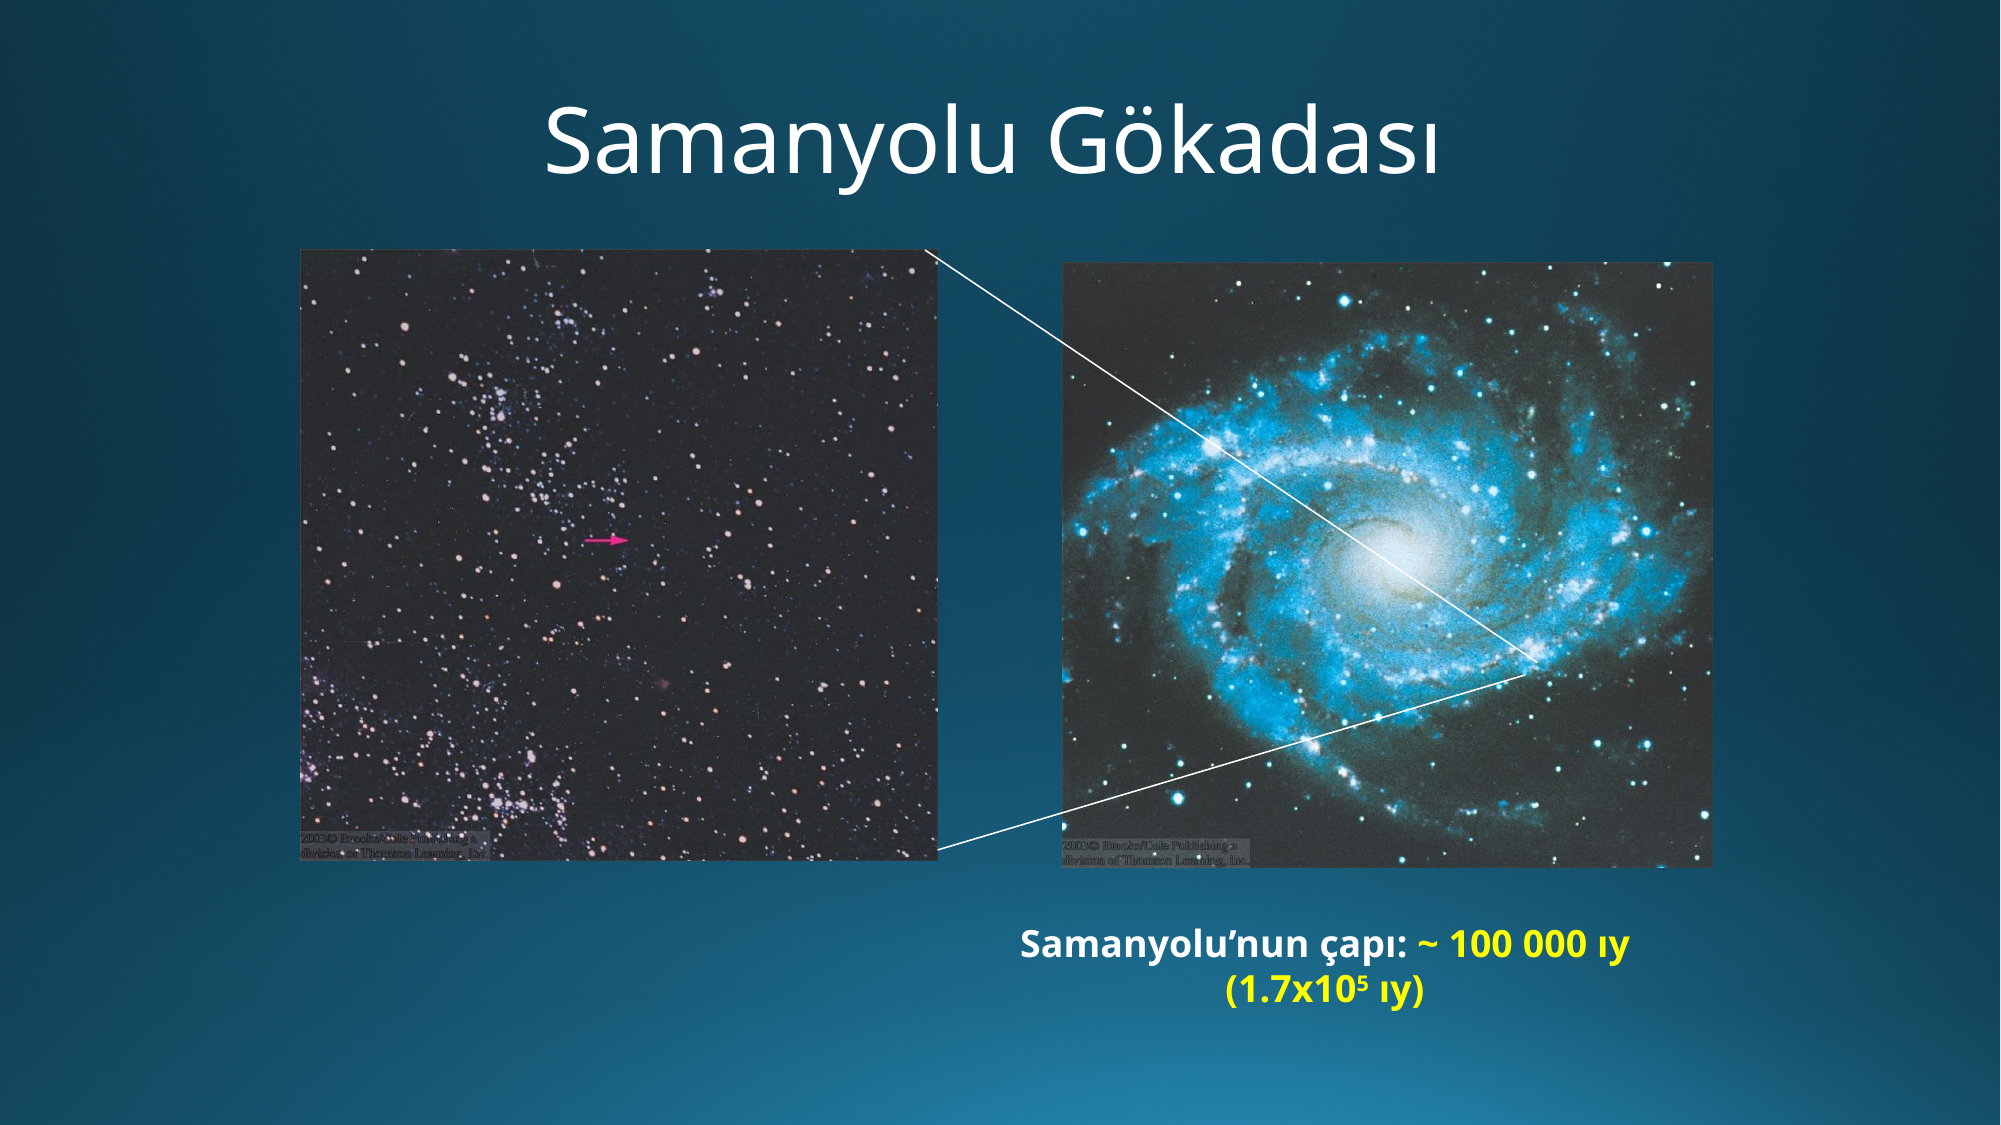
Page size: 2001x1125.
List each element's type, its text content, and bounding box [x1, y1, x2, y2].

picture [0, 0, 2001, 1125]
text_box Samanyolu Gökadası [337, 74, 1650, 200]
text_box Samanyolu’nun çapı: ~ 100 000 ıy (1.7x105 ıy) [900, 912, 1750, 1050]
